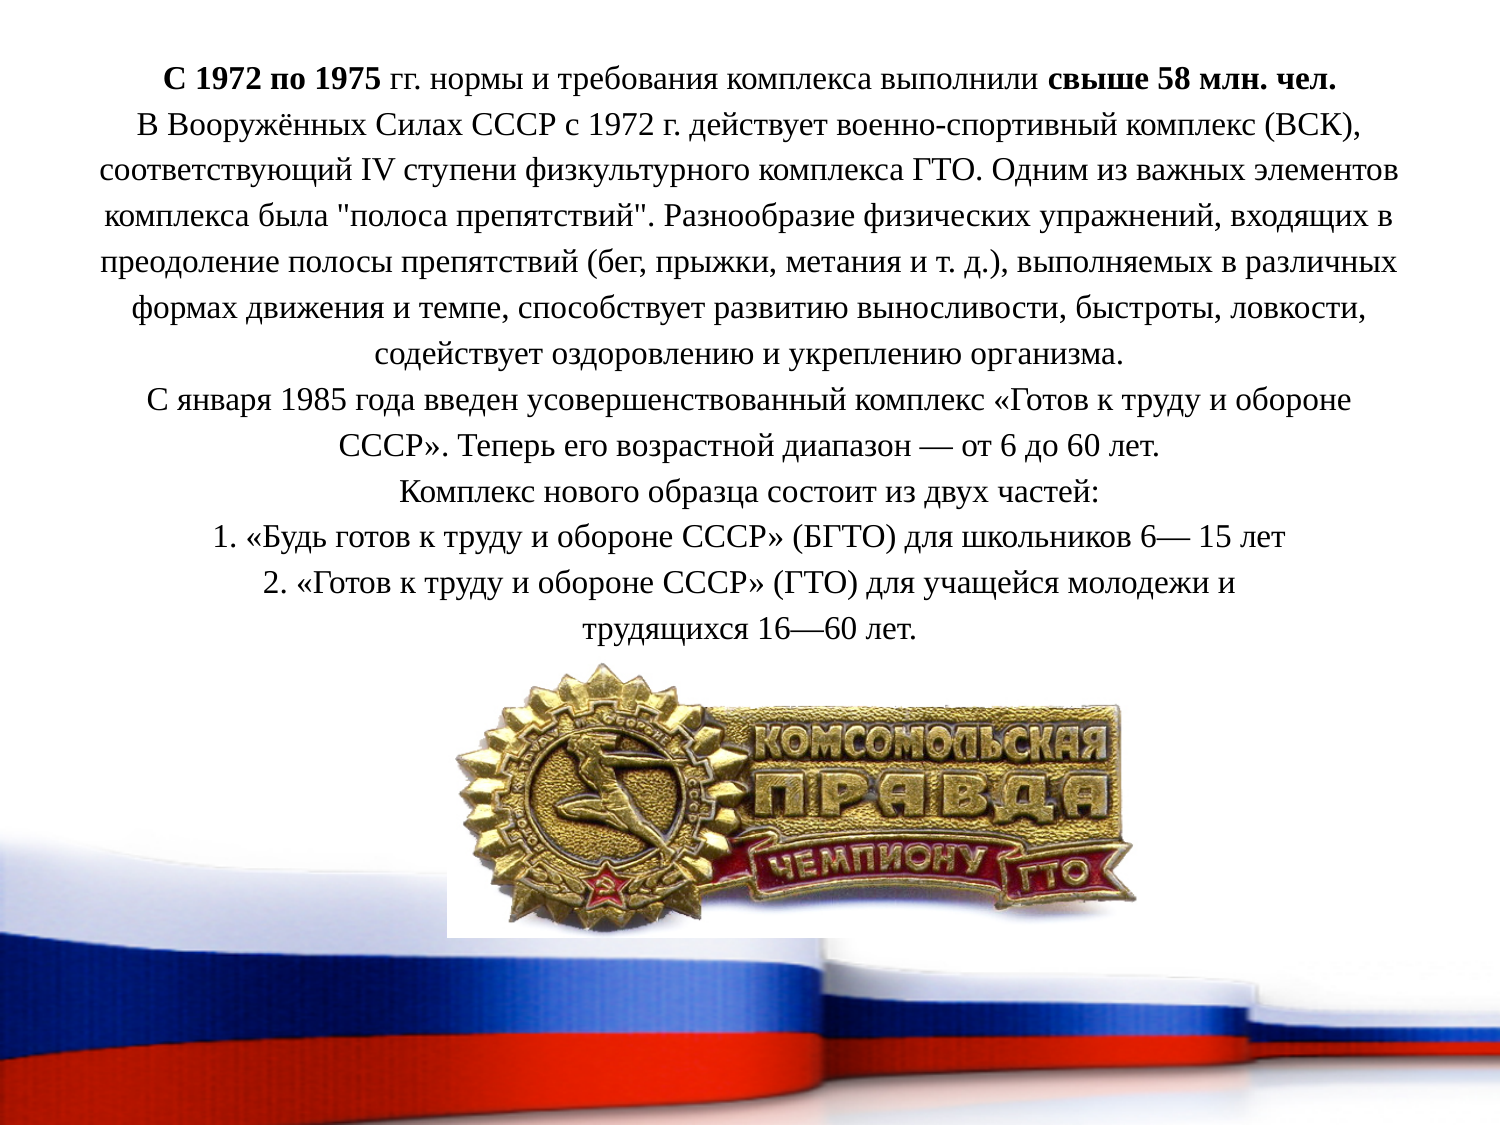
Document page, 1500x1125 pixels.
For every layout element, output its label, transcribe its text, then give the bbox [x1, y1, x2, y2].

title С 1972 по 1975 гг. нормы и требования комплекса выполнили свыше 58 млн. чел. В Вооружённых Силах СССР с 1972 г. действует военно-спортивный комплекс (ВСК), соответствующий IV ступени физкультурного комплекса ГТО. Одним из важных элементов комплекса была "полоса препятствий". Разнообразие физических упражнений, входящих в преодоление полосы препятствий (бег, прыжки, метания и т. д.), выполняемых в различных формах движения и темпе, способствует развитию выносливости, быстроты, ловкости, содействует оздоровлению и укреплению организма. С января 1985 года введен усовершенствованный комплекс «Готов к труду и обороне СССР». Теперь его возрастной диапазон — от 6 до 60 лет. Комплекс нового образца состоит из двух частей: 1. «Будь готов к труду и обороне СССР» (БГТО) для школьников 6— 15 лет 2. «Готов к труду и обороне СССР» (ГТО) для учащейся молодежи и трудящихся 16—60 лет. [75, 45, 1425, 646]
picture [0, 0, 1500, 1125]
